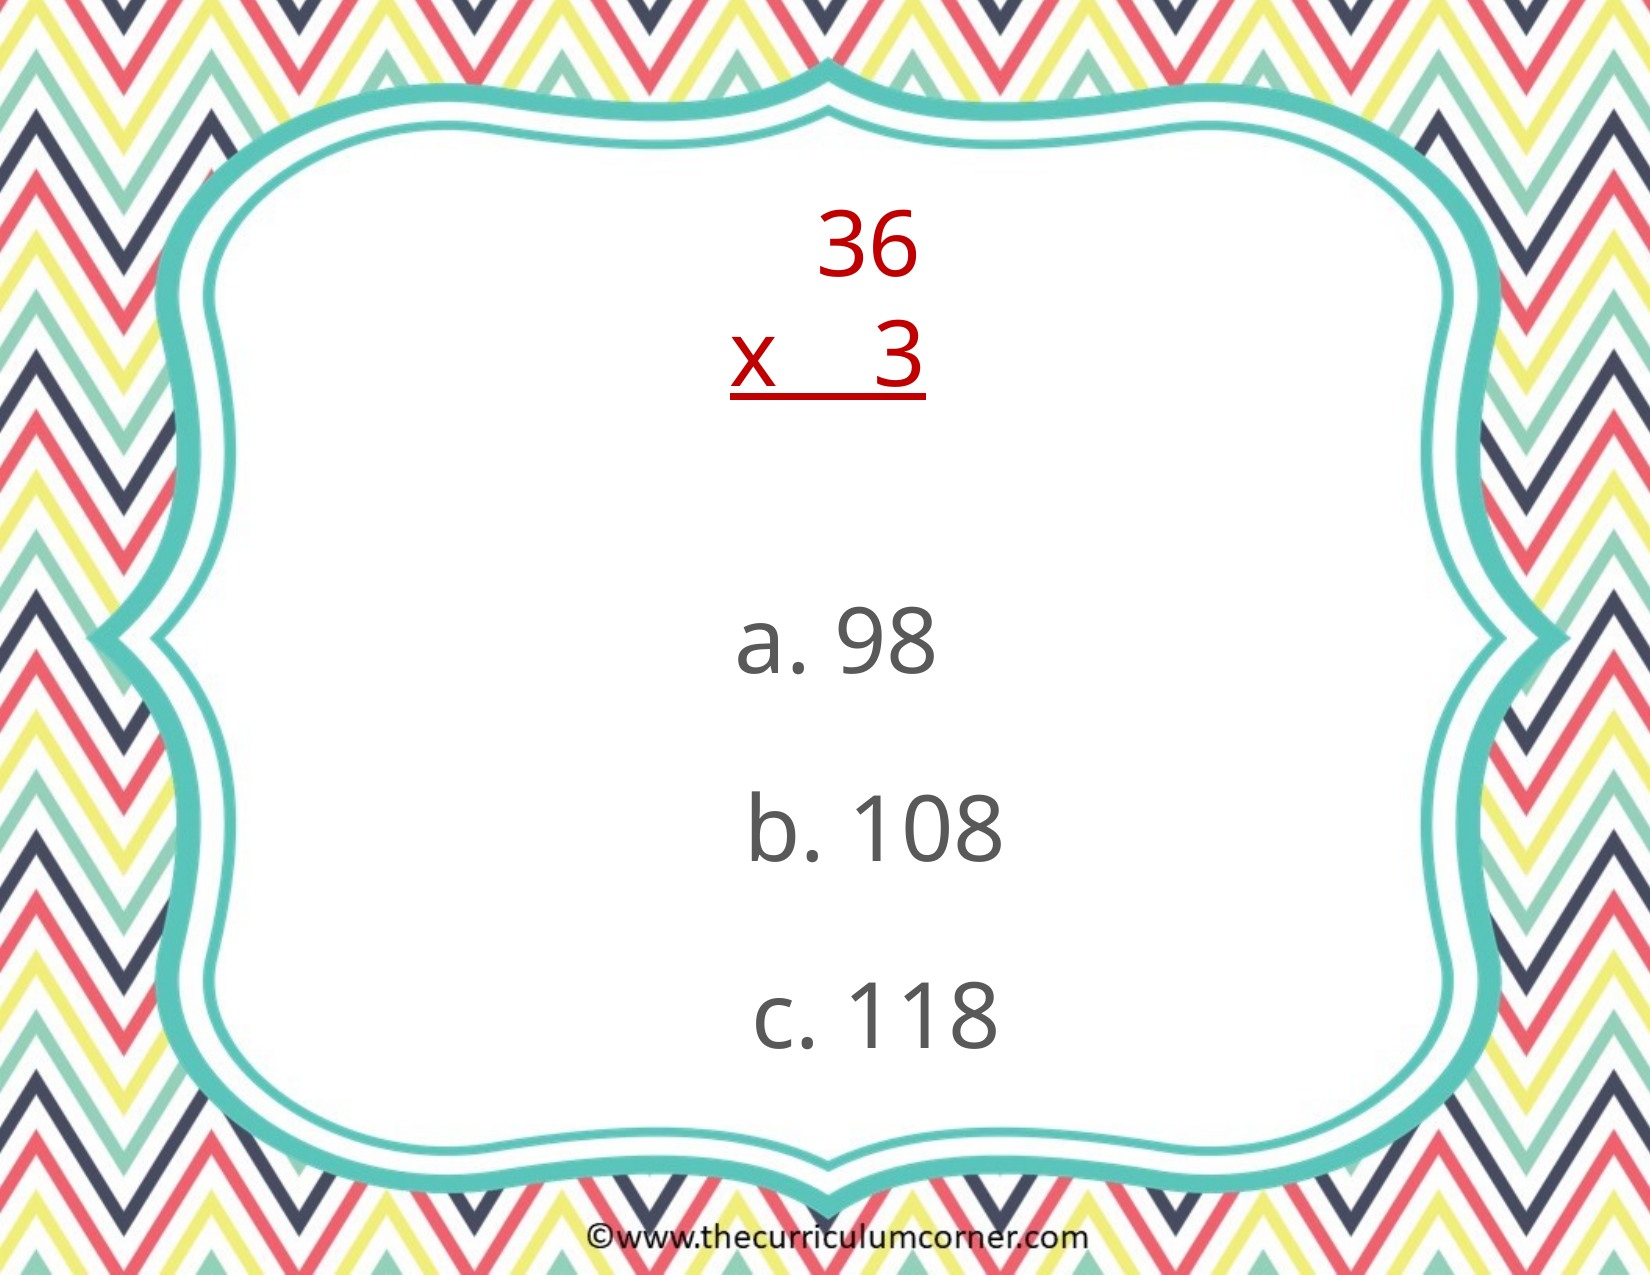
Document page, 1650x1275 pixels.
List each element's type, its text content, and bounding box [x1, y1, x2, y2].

text_box b. 108 [729, 762, 1319, 887]
text_box a. 98 [720, 574, 1309, 699]
text_box c. 118 [736, 950, 1326, 1075]
text_box 36 x 3 [715, 177, 942, 412]
picture [0, 0, 1650, 1275]
